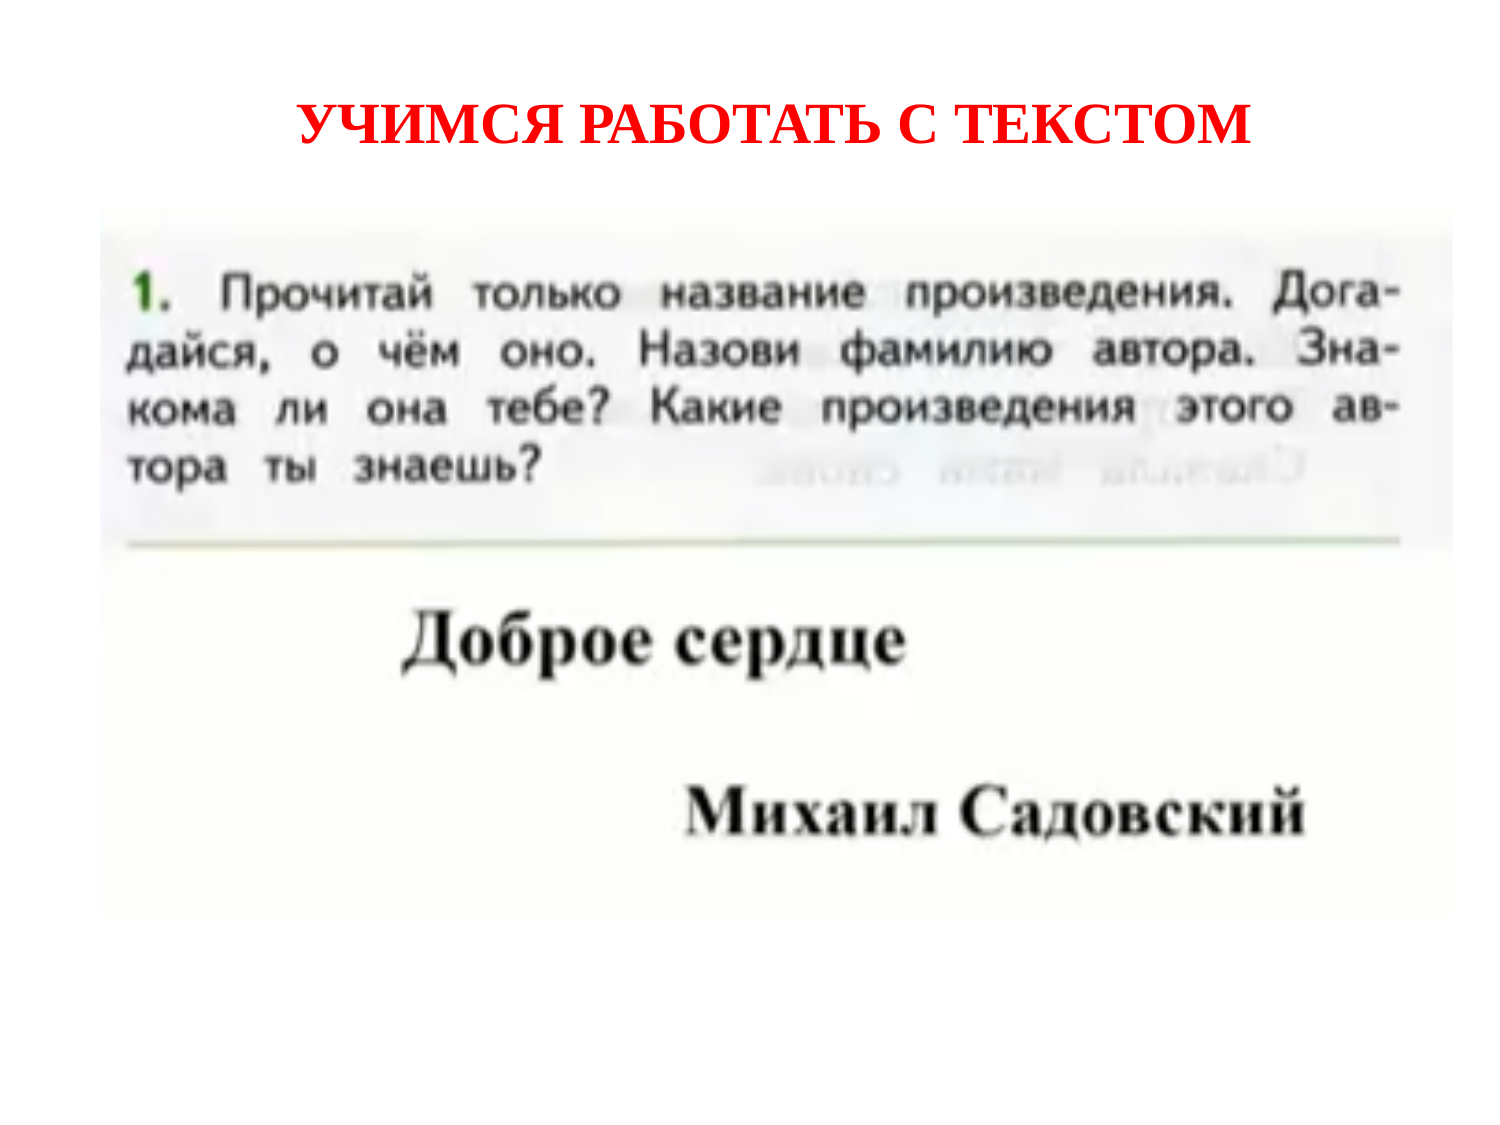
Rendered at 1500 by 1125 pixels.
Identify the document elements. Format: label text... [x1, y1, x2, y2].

text_box УЧИМСЯ РАБОТАТЬ С ТЕКСТОМ [135, 78, 1413, 163]
picture [100, 207, 1453, 918]
